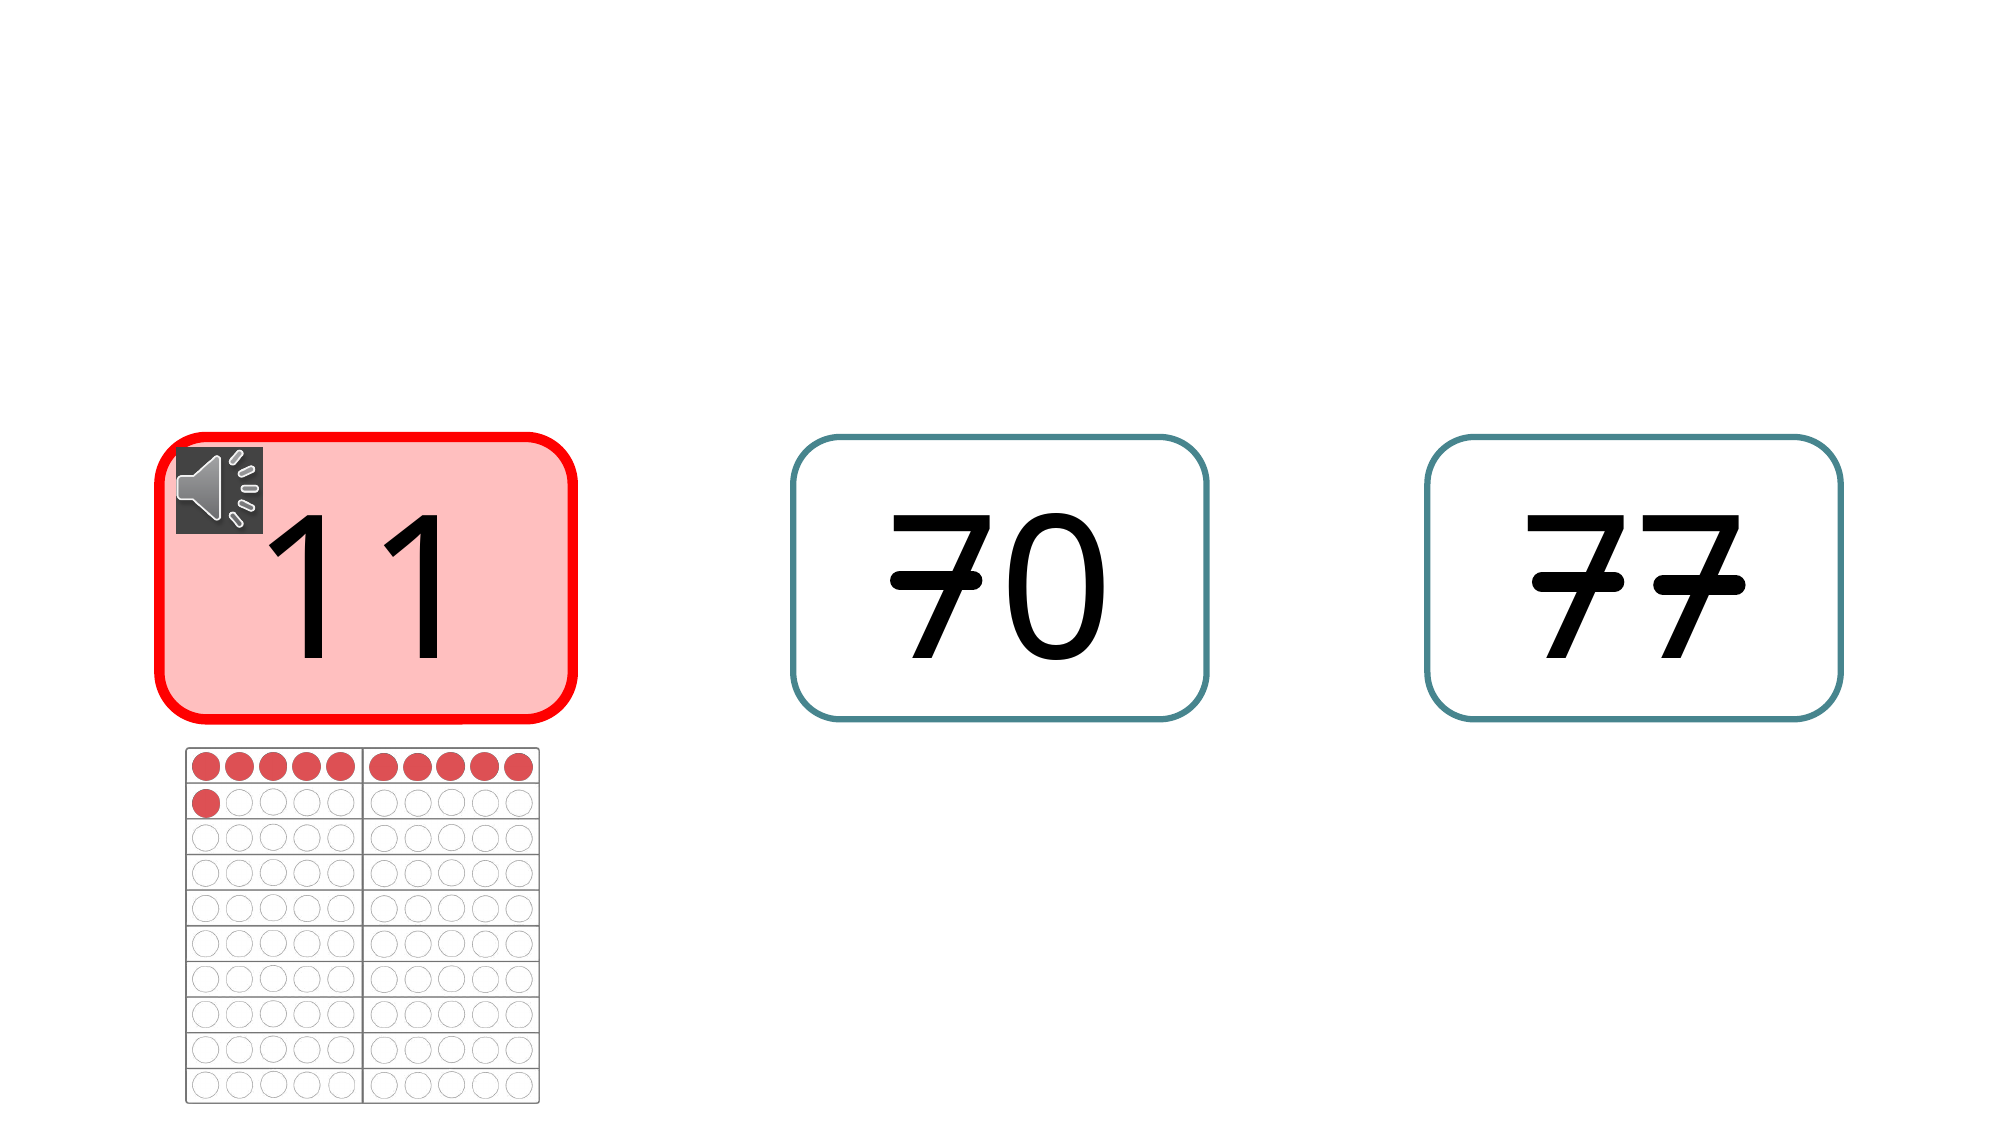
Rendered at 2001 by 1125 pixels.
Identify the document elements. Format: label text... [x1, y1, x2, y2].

picture [185, 747, 540, 1104]
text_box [192, 752, 533, 781]
picture [175, 446, 265, 536]
text_box 70 [793, 436, 1207, 720]
text_box 77 [1427, 436, 1841, 720]
text_box 11 [158, 435, 574, 721]
